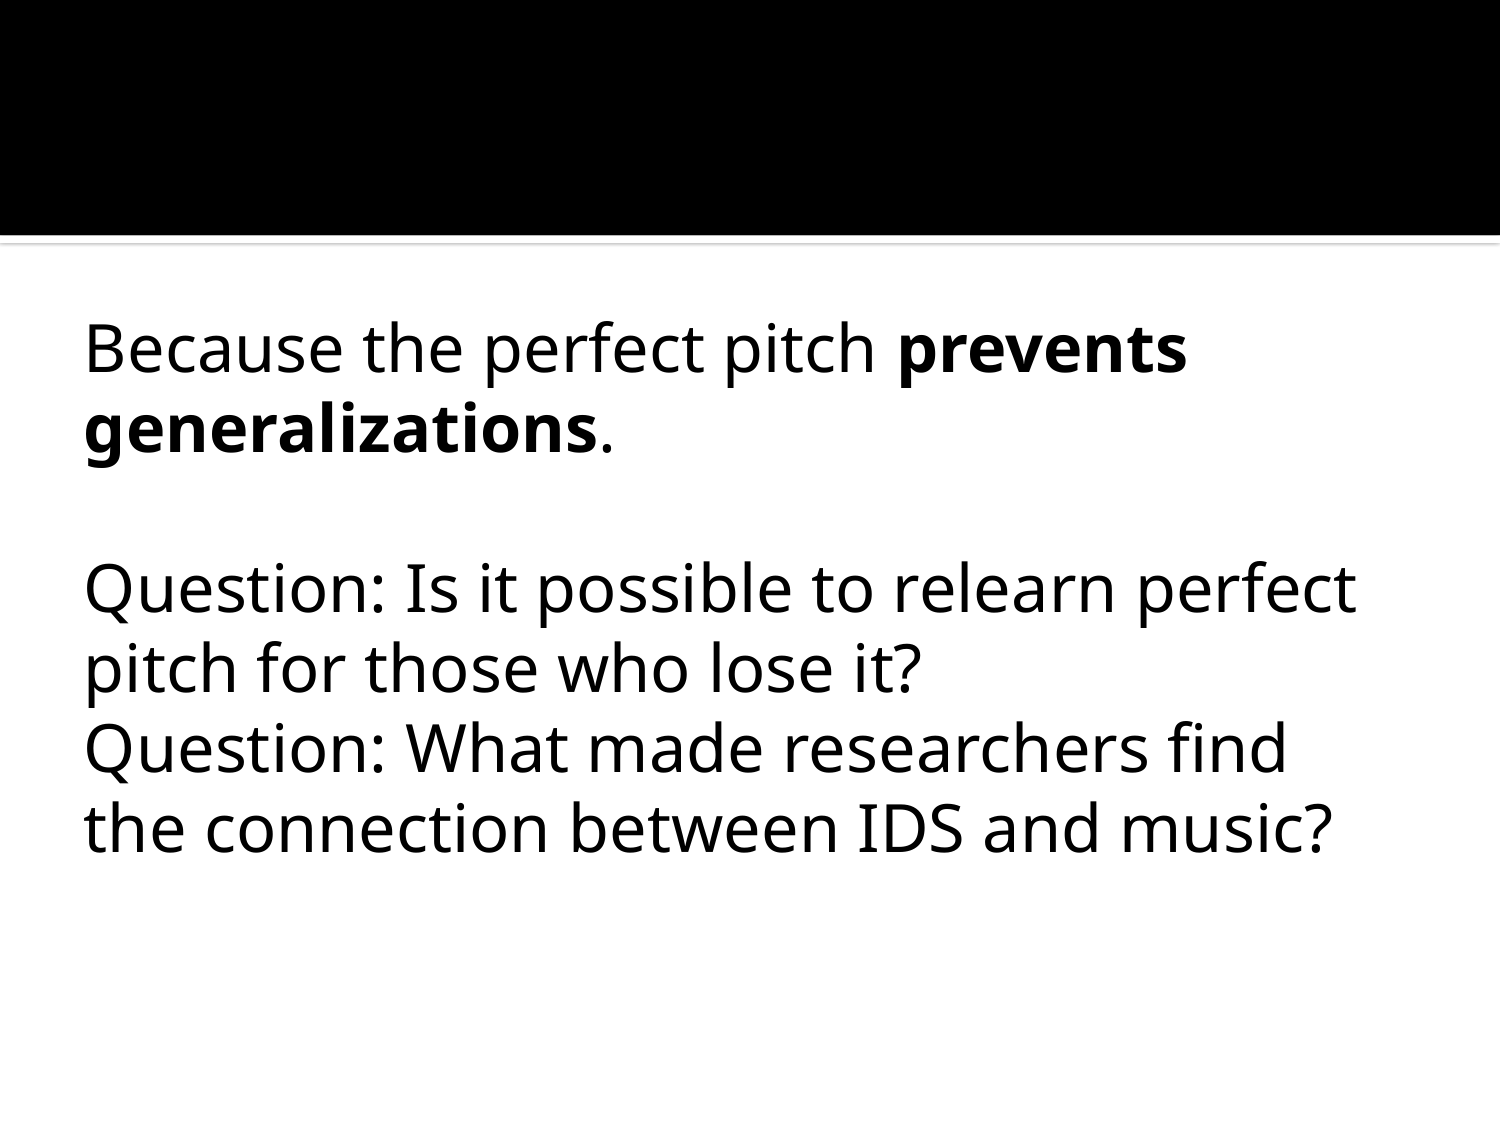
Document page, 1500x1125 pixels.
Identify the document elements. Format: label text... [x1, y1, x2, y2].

list Because the perfect pitch prevents generalizations. Question: Is it possible to relearn perfect pitch for those who lose it? Question: What made researchers find the connection between IDS and music? [75, 291, 1425, 1050]
